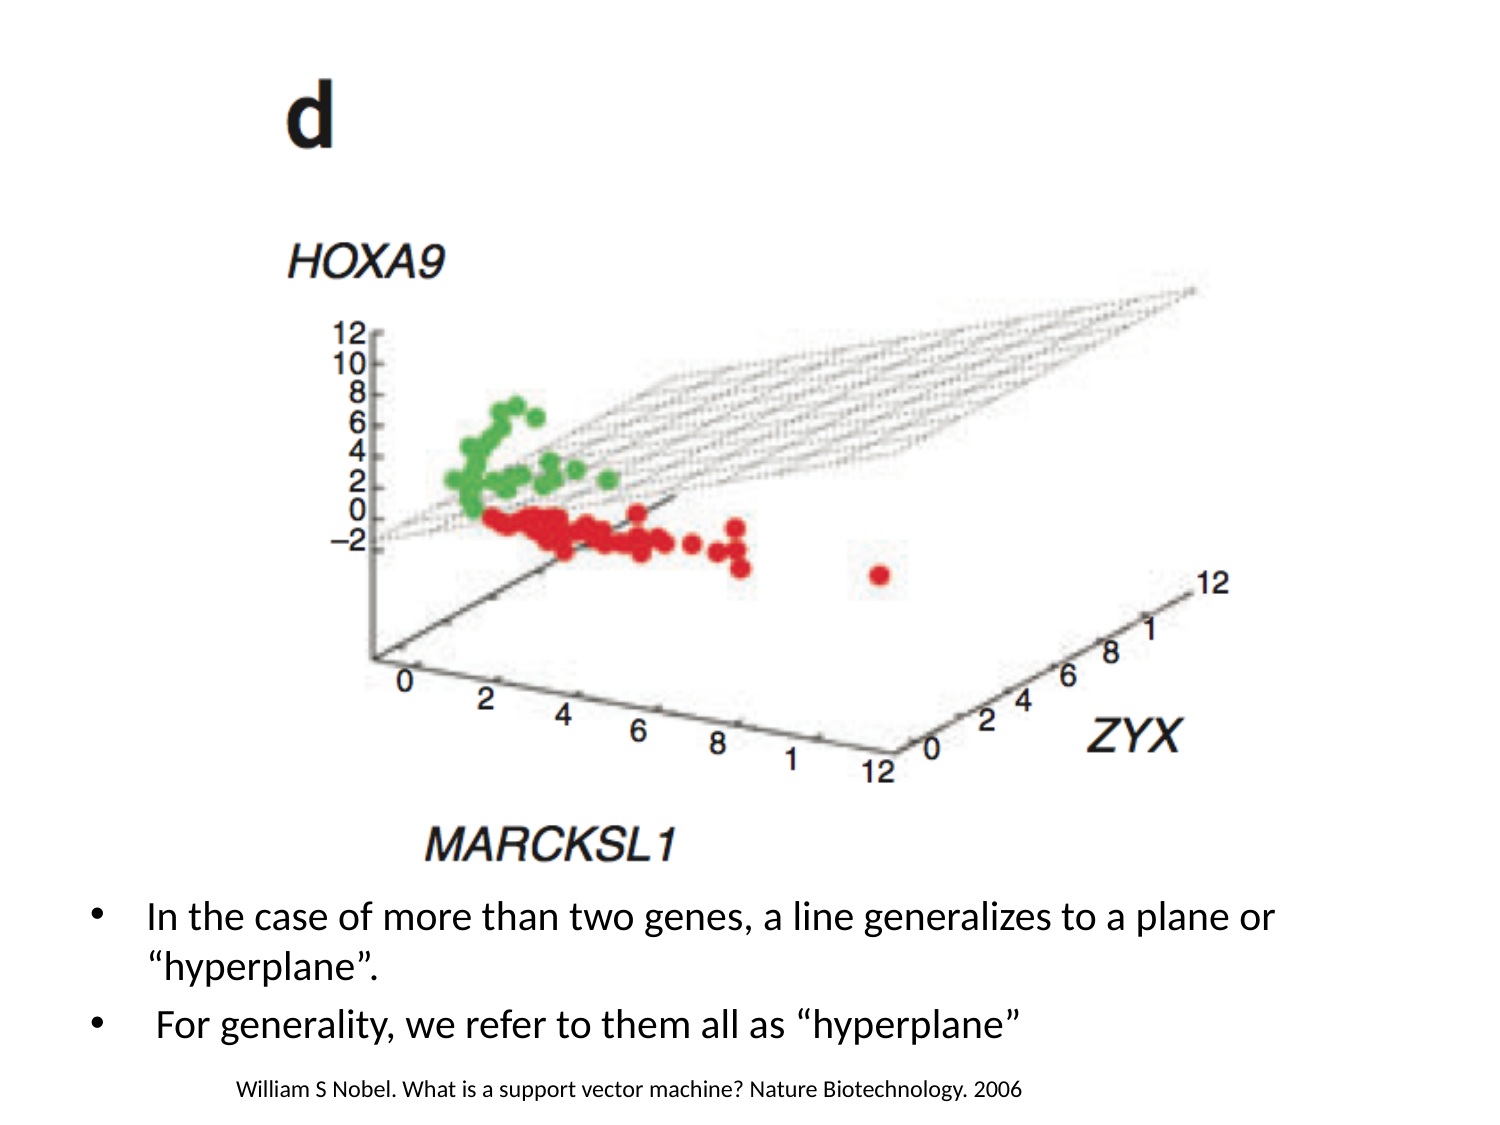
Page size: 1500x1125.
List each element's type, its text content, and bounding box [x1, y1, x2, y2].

picture [244, 68, 1298, 882]
text_box William S Nobel. What is a support vector machine? Nature Biotechnology. 2006 [215, 1060, 1039, 1125]
list In the case of more than two genes, a line generalizes to a plane or “hyperplane”. For generality, we refer to them all as “hyperplane” [75, 880, 1425, 1094]
